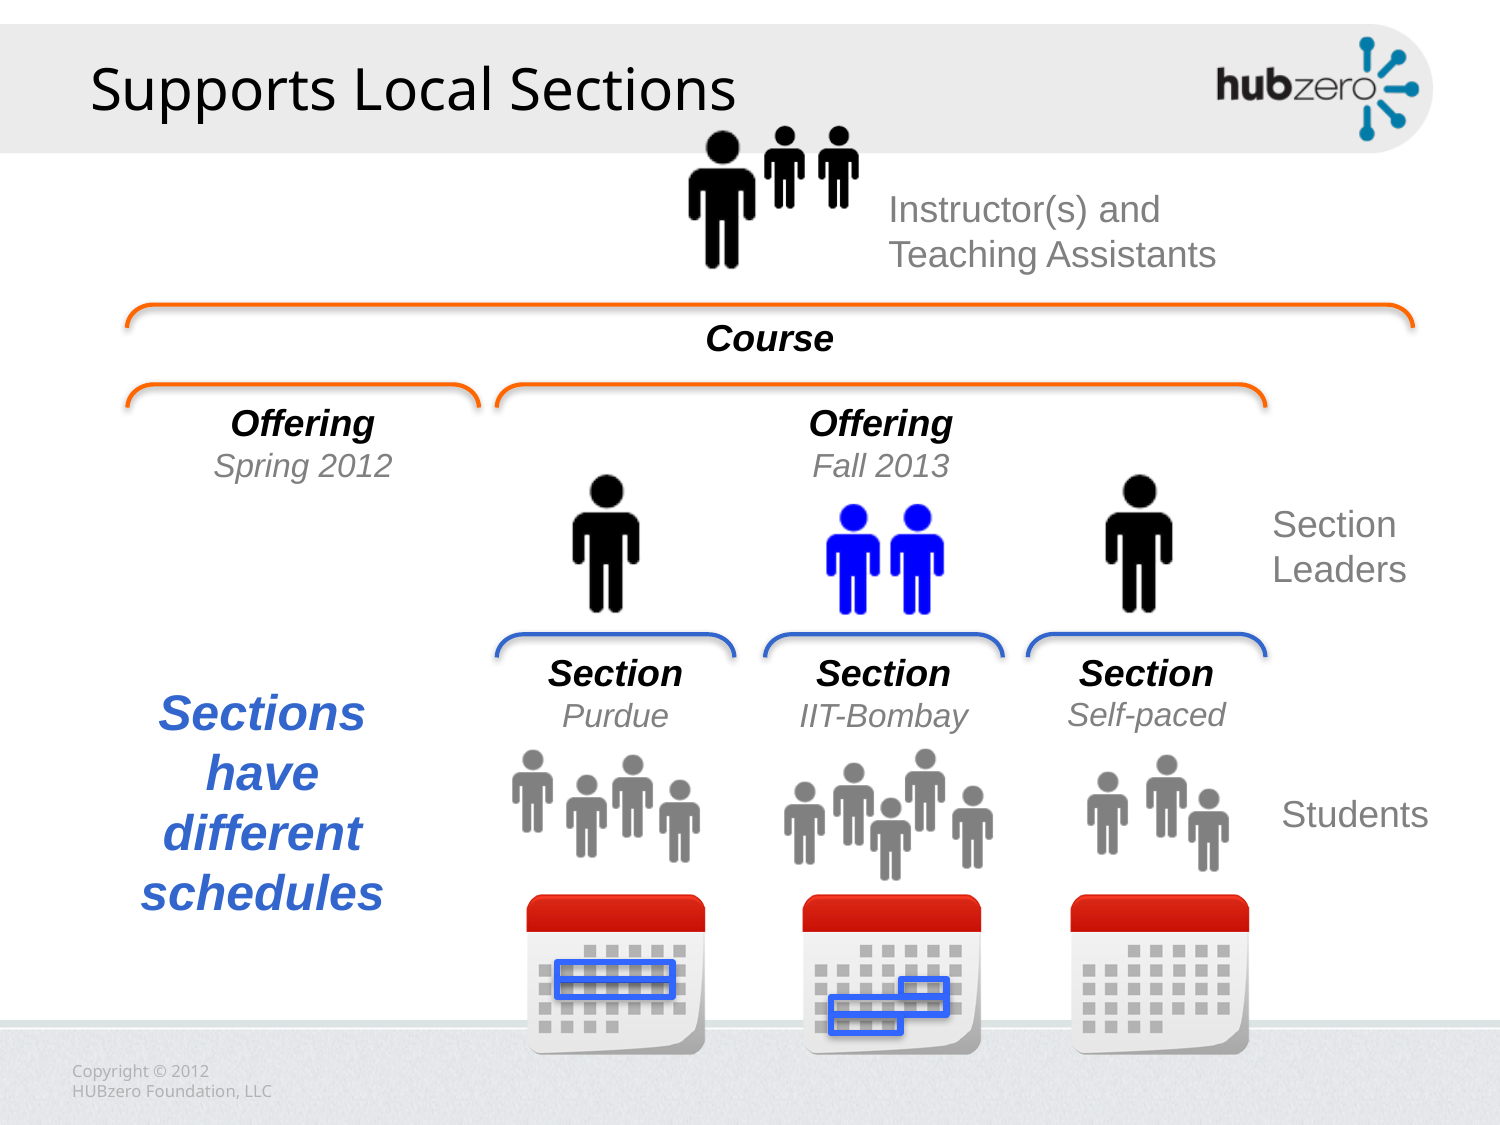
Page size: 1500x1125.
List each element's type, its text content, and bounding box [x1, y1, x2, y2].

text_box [523, 894, 708, 1056]
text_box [127, 384, 480, 493]
text_box [124, 302, 1415, 328]
text_box Sections have different schedules [125, 673, 400, 928]
text_box Students [1269, 782, 1445, 843]
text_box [672, 118, 868, 278]
title Supports Local Sections [75, 37, 1188, 138]
text_box Course [690, 306, 850, 367]
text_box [496, 462, 735, 869]
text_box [799, 894, 984, 1056]
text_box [496, 384, 1266, 493]
picture [0, 894, 1500, 1125]
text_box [1027, 462, 1266, 878]
picture [0, 24, 1438, 161]
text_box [764, 494, 1004, 887]
text_box Section Leaders [1269, 492, 1422, 598]
text_box Instructor(s) and Teaching Assistants [873, 177, 1232, 283]
